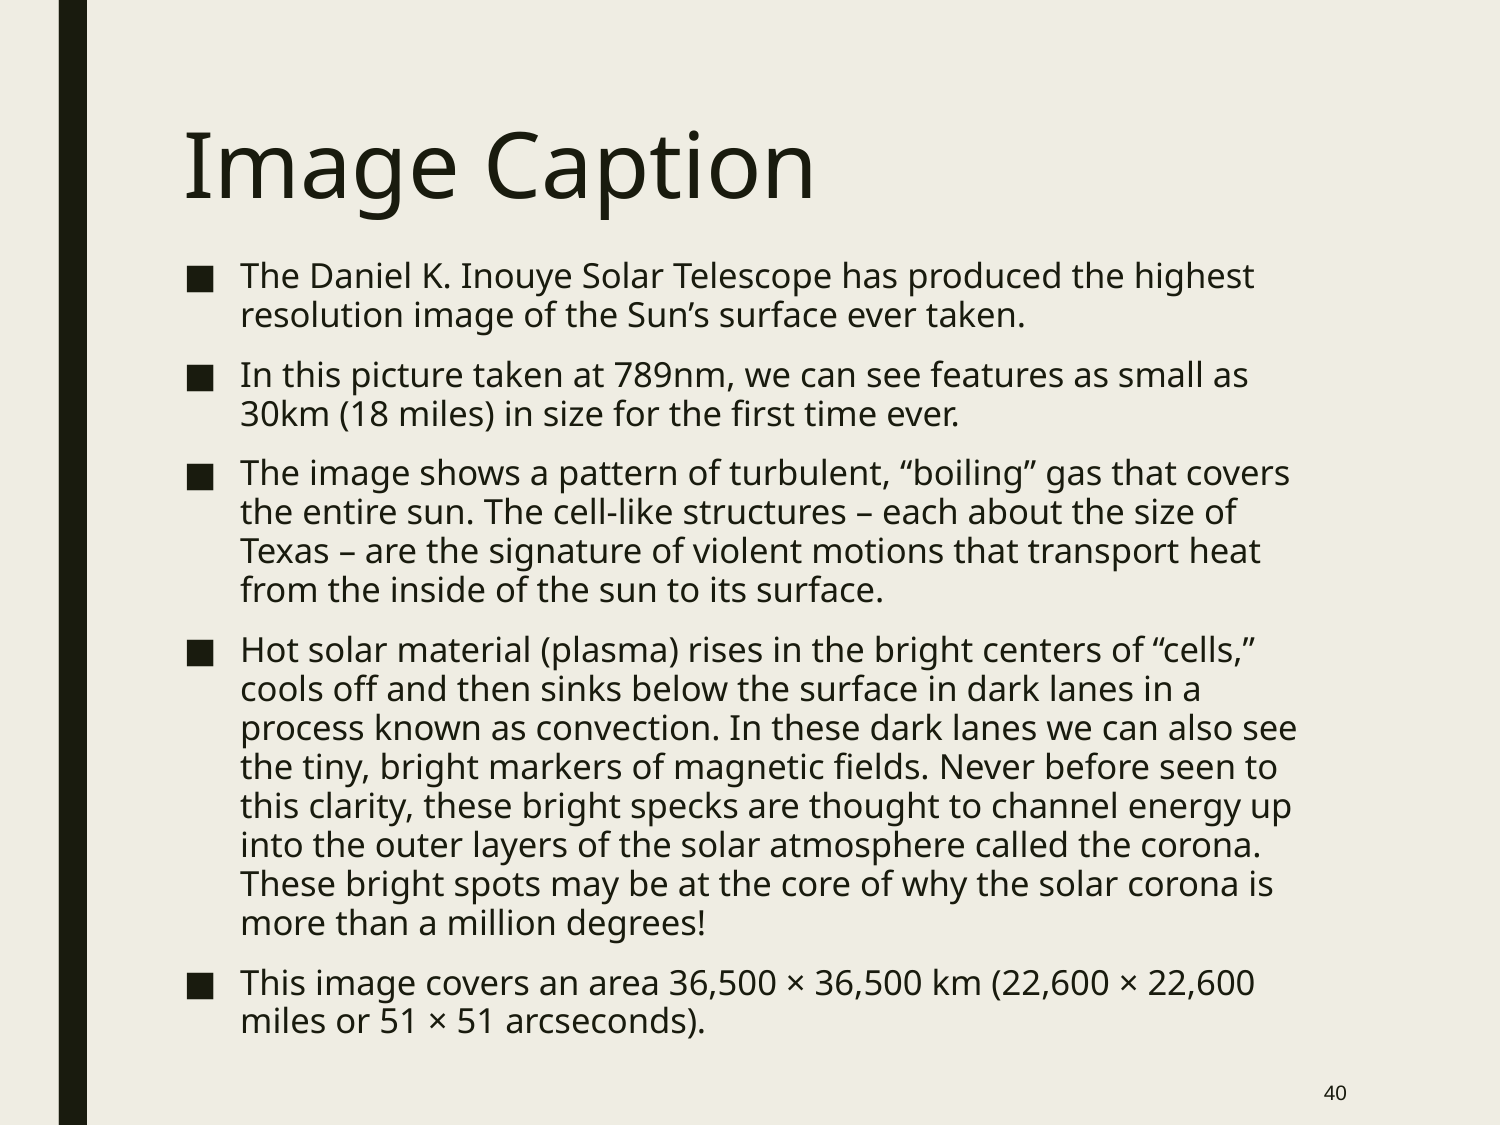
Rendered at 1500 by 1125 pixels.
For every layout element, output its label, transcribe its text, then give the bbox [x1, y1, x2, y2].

list The Daniel K. Inouye Solar Telescope has produced the highest resolution image of the Sun’s surface ever taken. In this picture taken at 789nm, we can see features as small as 30km (18 miles) in size for the first time ever. The image shows a pattern of turbulent, “boiling” gas that covers the entire sun. The cell-like structures – each about the size of Texas – are the signature of violent motions that transport heat from the inside of the sun to its surface. Hot solar material (plasma) rises in the bright centers of “cells,” cools off and then sinks below the surface in dark lanes in a process known as convection. In these dark lanes we can also see the tiny, bright markers of magnetic fields. Never before seen to this clarity, these bright specks are thought to channel energy up into the outer layers of the solar atmosphere called the corona. These bright spots may be at the core of why the solar corona is more than a million degrees! This image covers an area 36,500 × 36,500 km (22,600 × 22,600 miles or 51 × 51 arcseconds). [168, 249, 1351, 1050]
title Image Caption [168, 112, 1351, 233]
slide_number 40 [1165, 1058, 1362, 1125]
